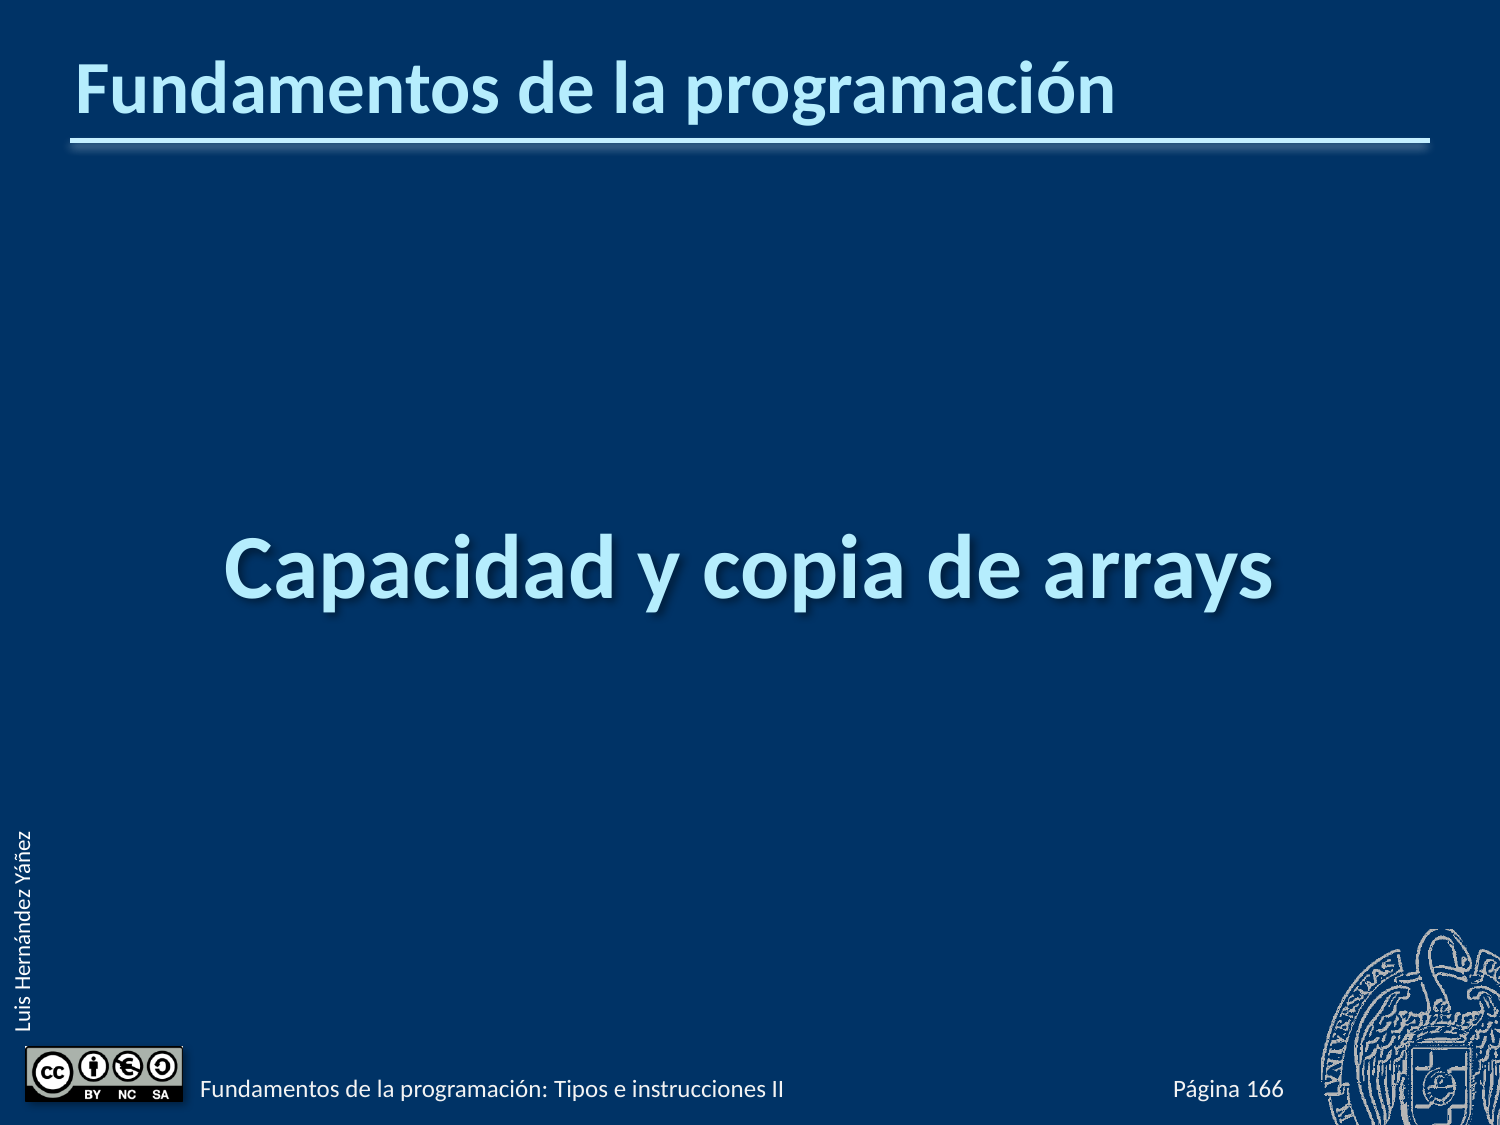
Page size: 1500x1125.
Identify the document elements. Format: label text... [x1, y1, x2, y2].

slide_number Página 390 [1136, 1042, 1285, 1103]
picture [1321, 929, 1500, 1125]
footer Fundamentos de la programación: Tipos e instrucciones II [200, 1042, 1114, 1103]
picture [25, 1046, 183, 1102]
title Fundamentos de la programación [75, 46, 1425, 129]
text_box Capacidad y copia de arrays [209, 499, 1291, 624]
